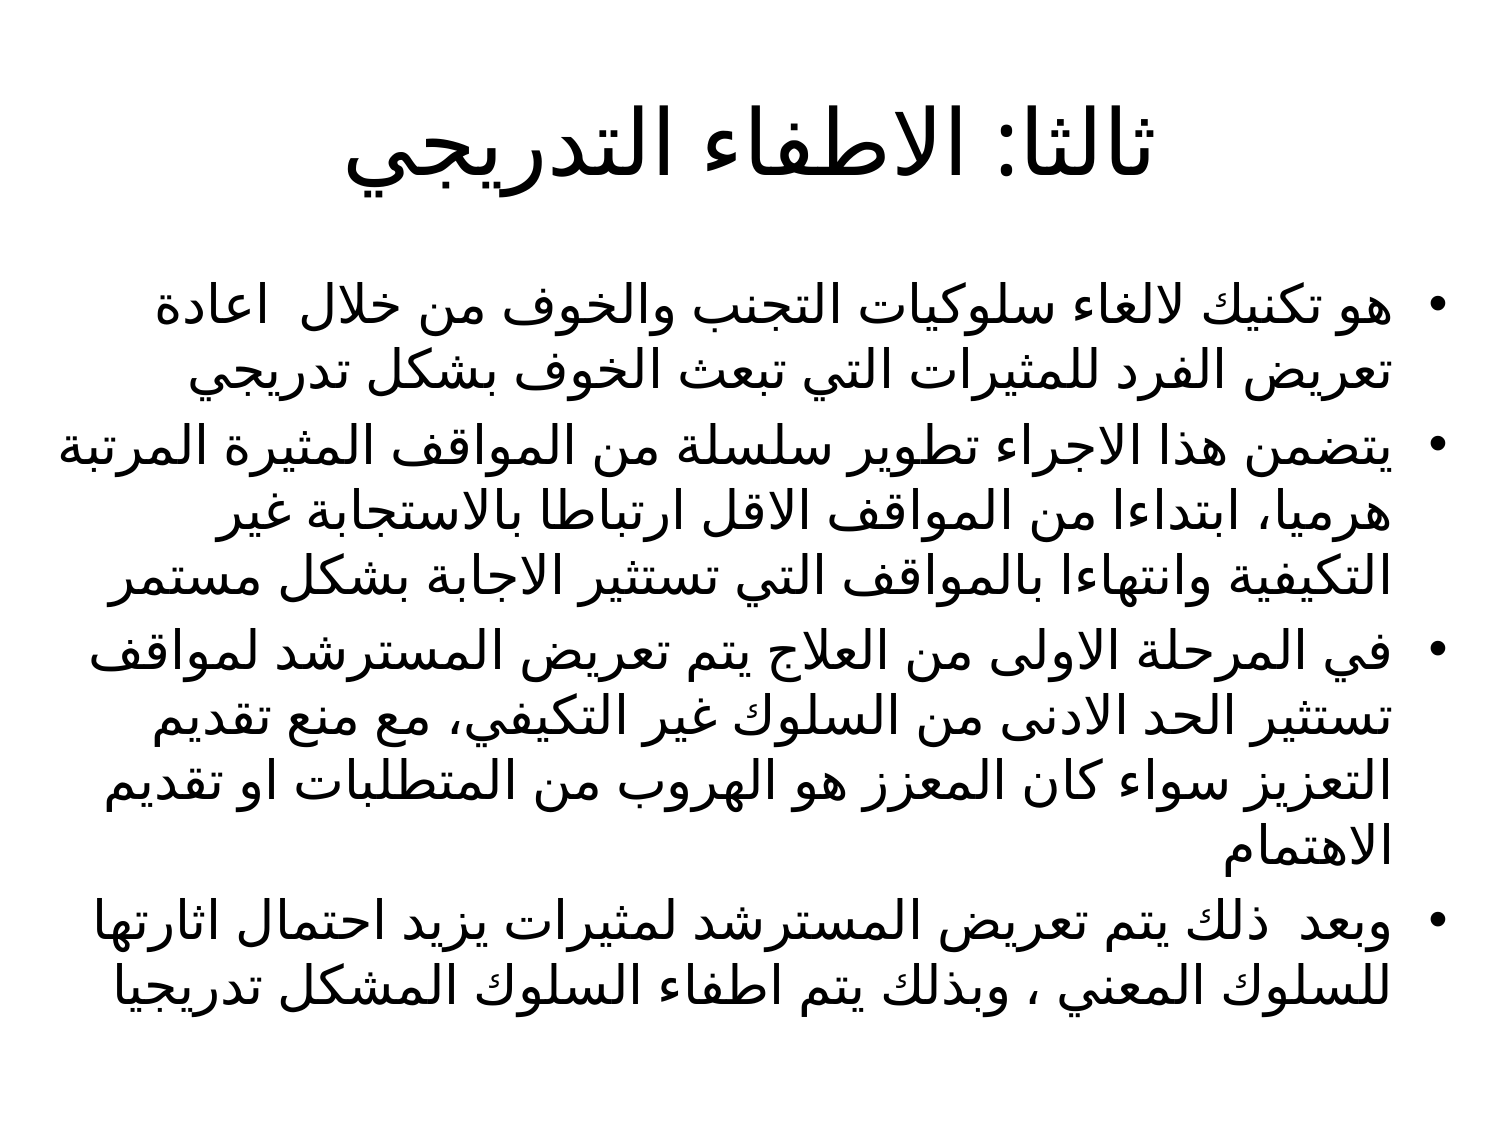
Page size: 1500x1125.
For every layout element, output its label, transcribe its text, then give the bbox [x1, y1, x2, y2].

list هو تكنيك لالغاء سلوكيات التجنب والخوف من خلال اعادة تعريض الفرد للمثيرات التي تبعث الخوف بشكل تدريجي يتضمن هذا الاجراء تطوير سلسلة من المواقف المثيرة المرتبة هرميا، ابتداءا من المواقف الاقل ارتباطا بالاستجابة غير التكيفية وانتهاءا بالمواقف التي تستثير الاجابة بشكل مستمر في المرحلة الاولى من العلاج يتم تعريض المسترشد لمواقف تستثير الحد الادنى من السلوك غير التكيفي، مع منع تقديم التعزيز سواء كان المعزز هو الهروب من المتطلبات او تقديم الاهتمام وبعد ذلك يتم تعريض المسترشد لمثيرات يزيد احتمال اثارتها للسلوك المعني ، وبذلك يتم اطفاء السلوك المشكل تدريجيا [29, 262, 1459, 1094]
title ثالثا: الاطفاء التدريجي [75, 45, 1425, 233]
